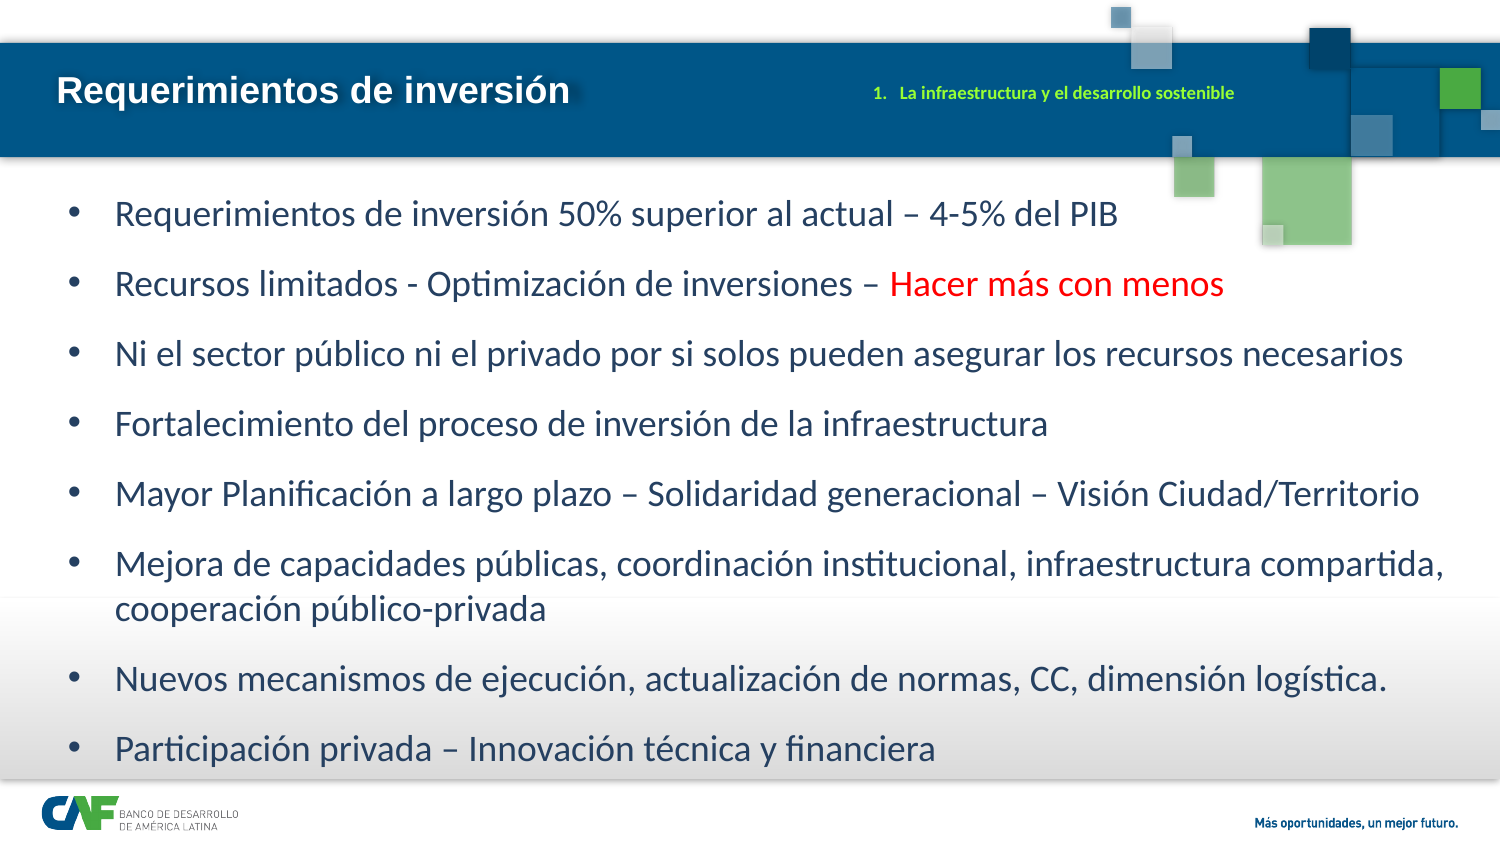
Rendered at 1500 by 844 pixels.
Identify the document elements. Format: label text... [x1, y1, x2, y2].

picture [31, 782, 251, 844]
list Requerimientos de inversión [41, 67, 1094, 146]
picture [1246, 812, 1470, 833]
picture [1099, 0, 1500, 258]
text_box La infraestructura y el desarrollo sostenible [828, 73, 1094, 111]
text_box Requerimientos de inversión 50% superior al actual – 4-5% del PIB Recursos limitados - Optimización de inversiones – Hacer más con menos Ni el sector público ni el privado por si solos pueden asegurar los recursos necesarios Fortalecimiento del proceso de inversión de la infraestructura Mayor Planificación a largo plazo – Solidaridad generacional – Visión Ciudad/Territorio Mejora de capacidades públicas, coordinación institucional, infraestructura compartida, cooperación público-privada Nuevos mecanismos de ejecución, actualización de normas, CC, dimensión logística. Participación privada – Innovación técnica y financiera [23, 181, 1500, 777]
